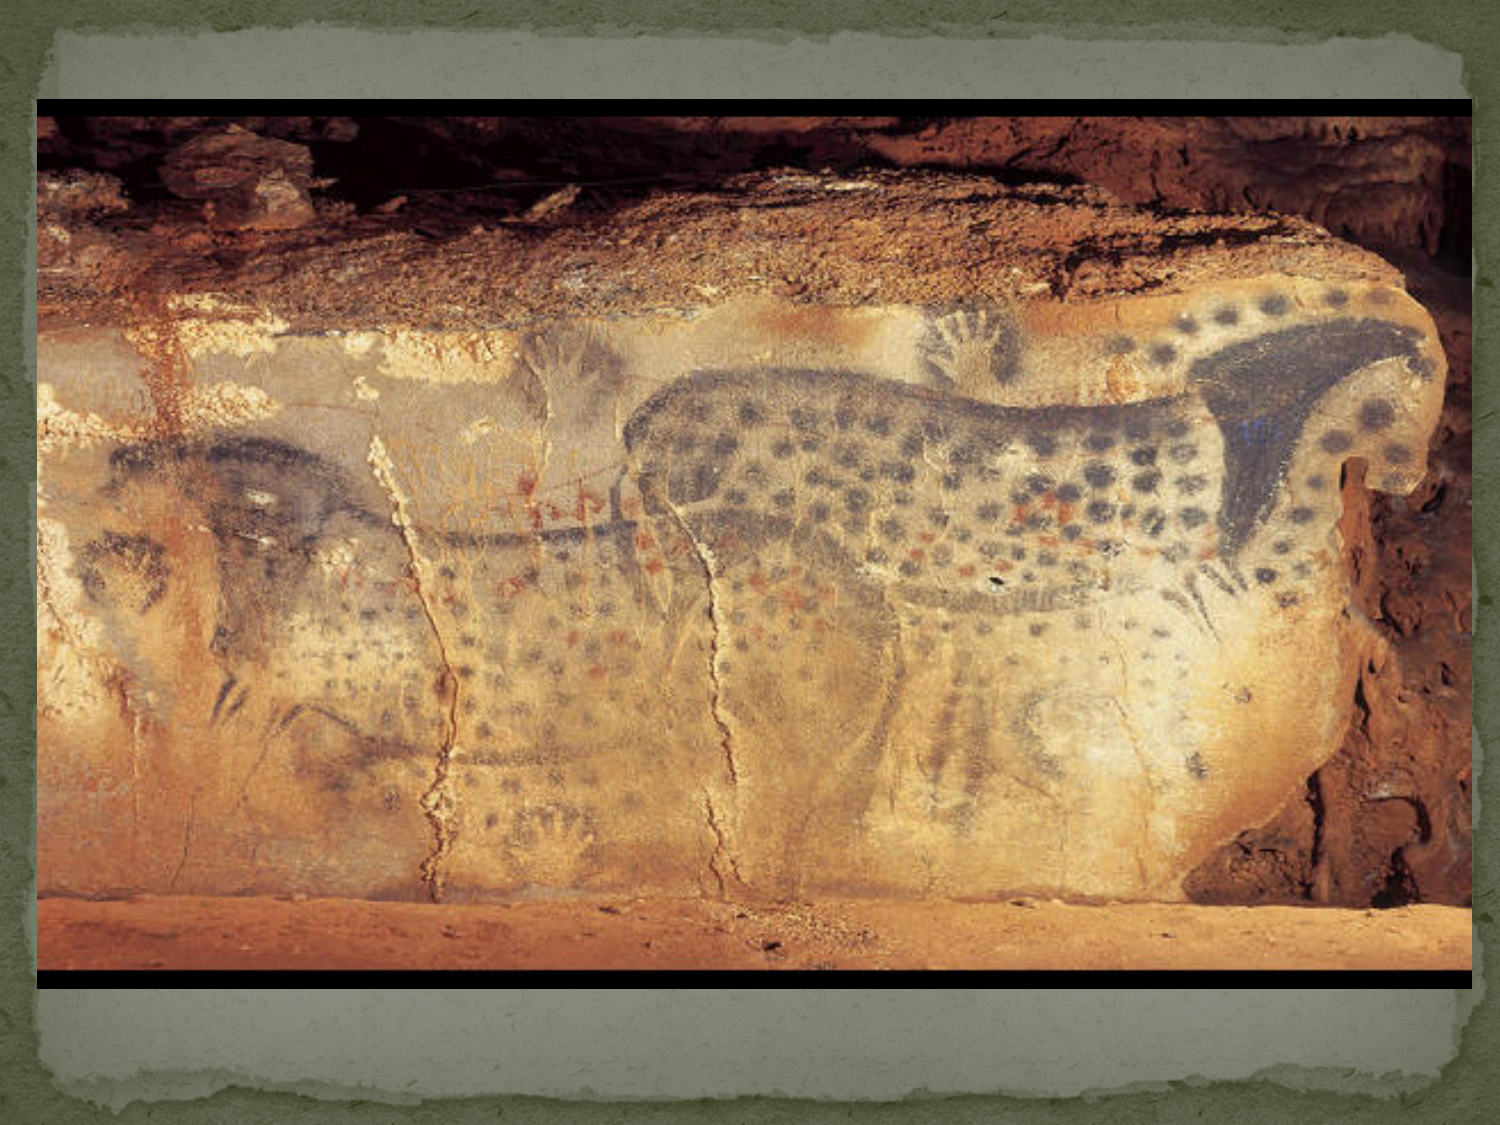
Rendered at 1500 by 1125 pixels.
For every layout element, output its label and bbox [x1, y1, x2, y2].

picture [37, 99, 1472, 989]
